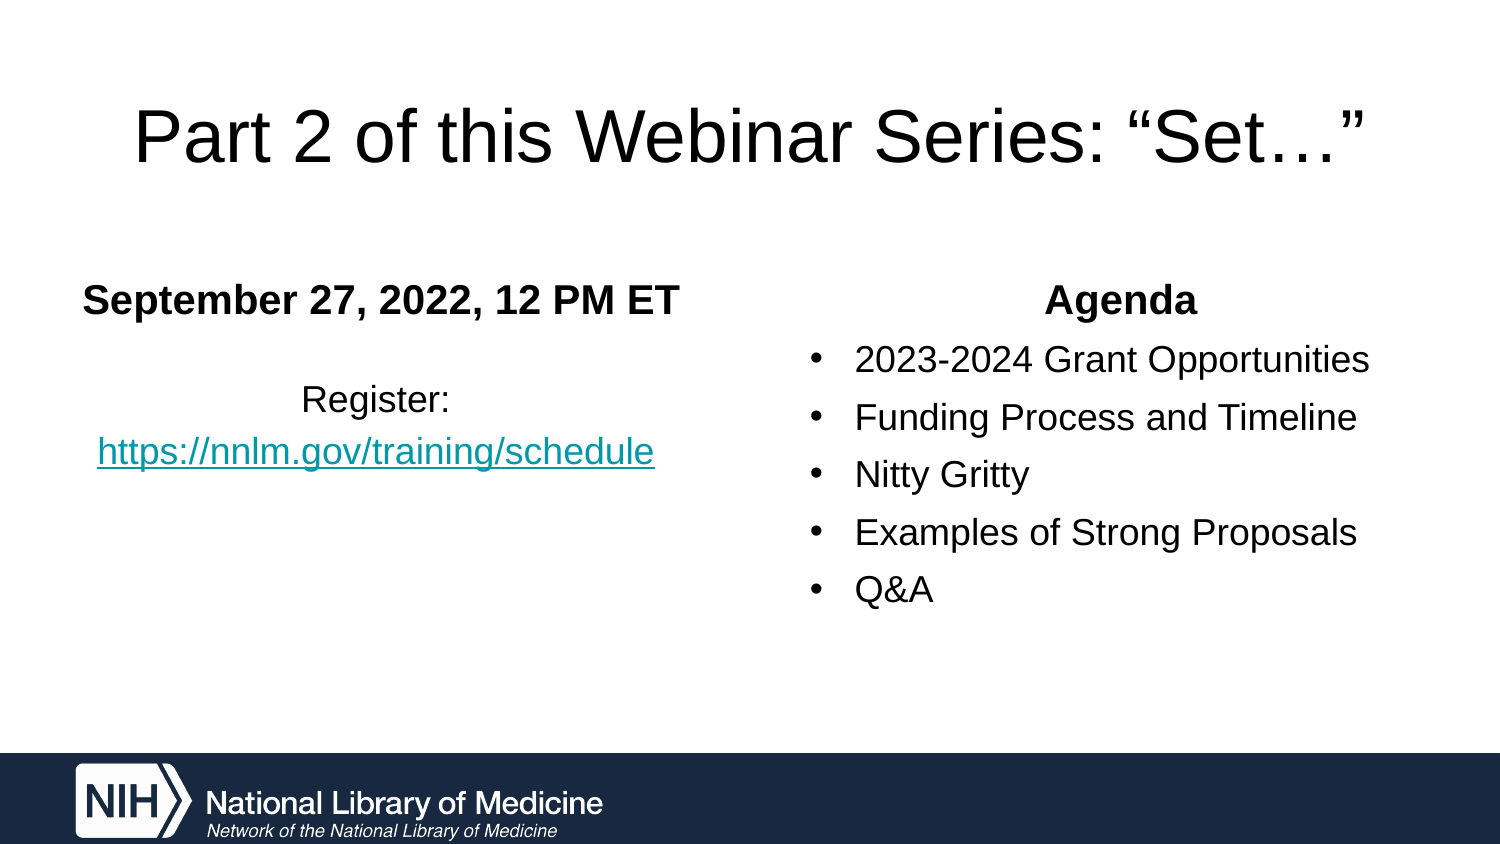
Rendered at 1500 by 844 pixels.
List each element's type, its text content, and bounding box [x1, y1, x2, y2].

list Agenda 2023-2024 Grant Opportunities Funding Process and Timeline Nitty Gritty Examples of Strong Proposals Q&A [792, 250, 1449, 750]
title Part 2 of this Webinar Series: “Set…” [0, 72, 1500, 167]
list September 27, 2022, 12 PM ET Register: https://nnlm.gov/training/schedule [53, 250, 710, 708]
picture [75, 763, 603, 844]
